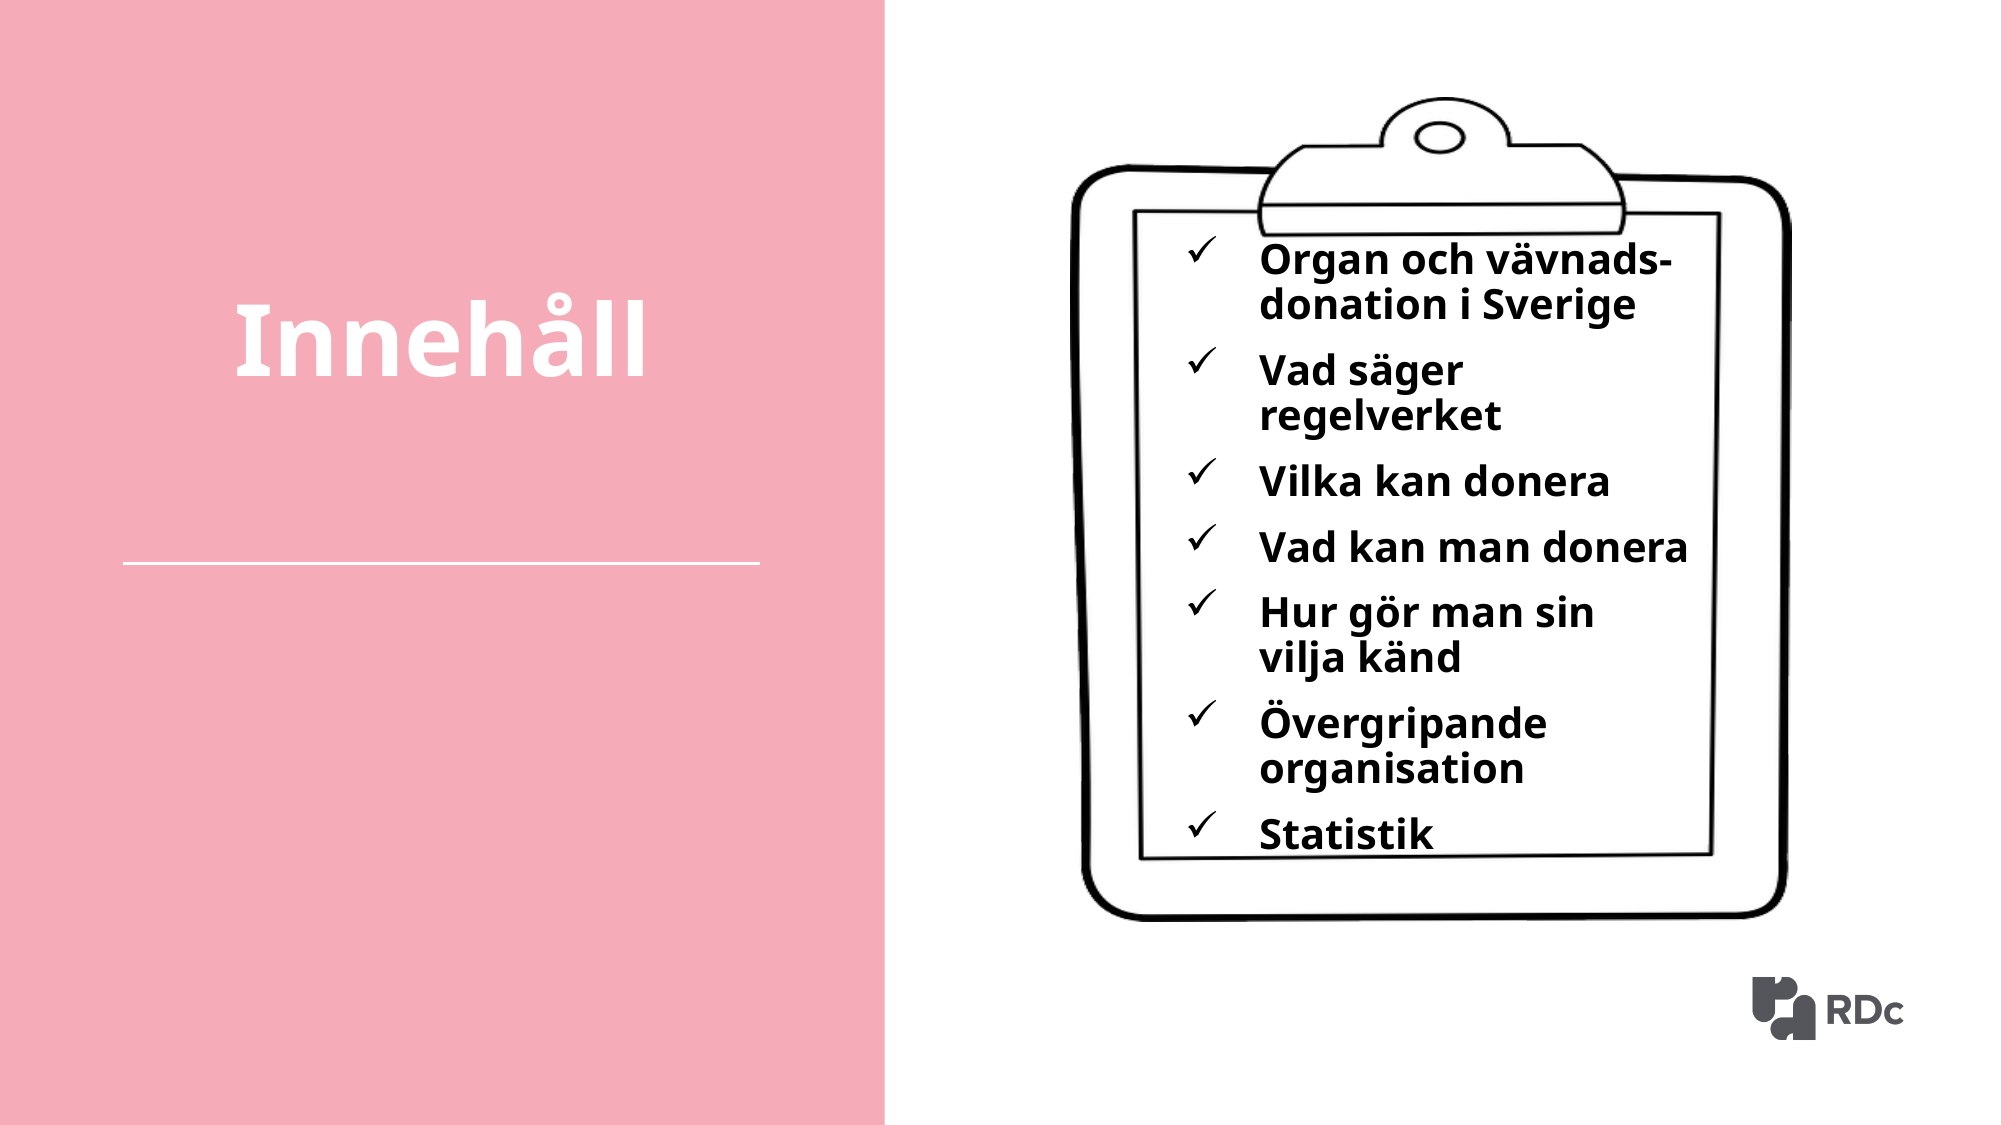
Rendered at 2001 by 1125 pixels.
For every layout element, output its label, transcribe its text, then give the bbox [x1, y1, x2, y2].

list Innehåll [120, 135, 766, 553]
picture [1069, 97, 1792, 922]
picture [1731, 963, 1925, 1054]
